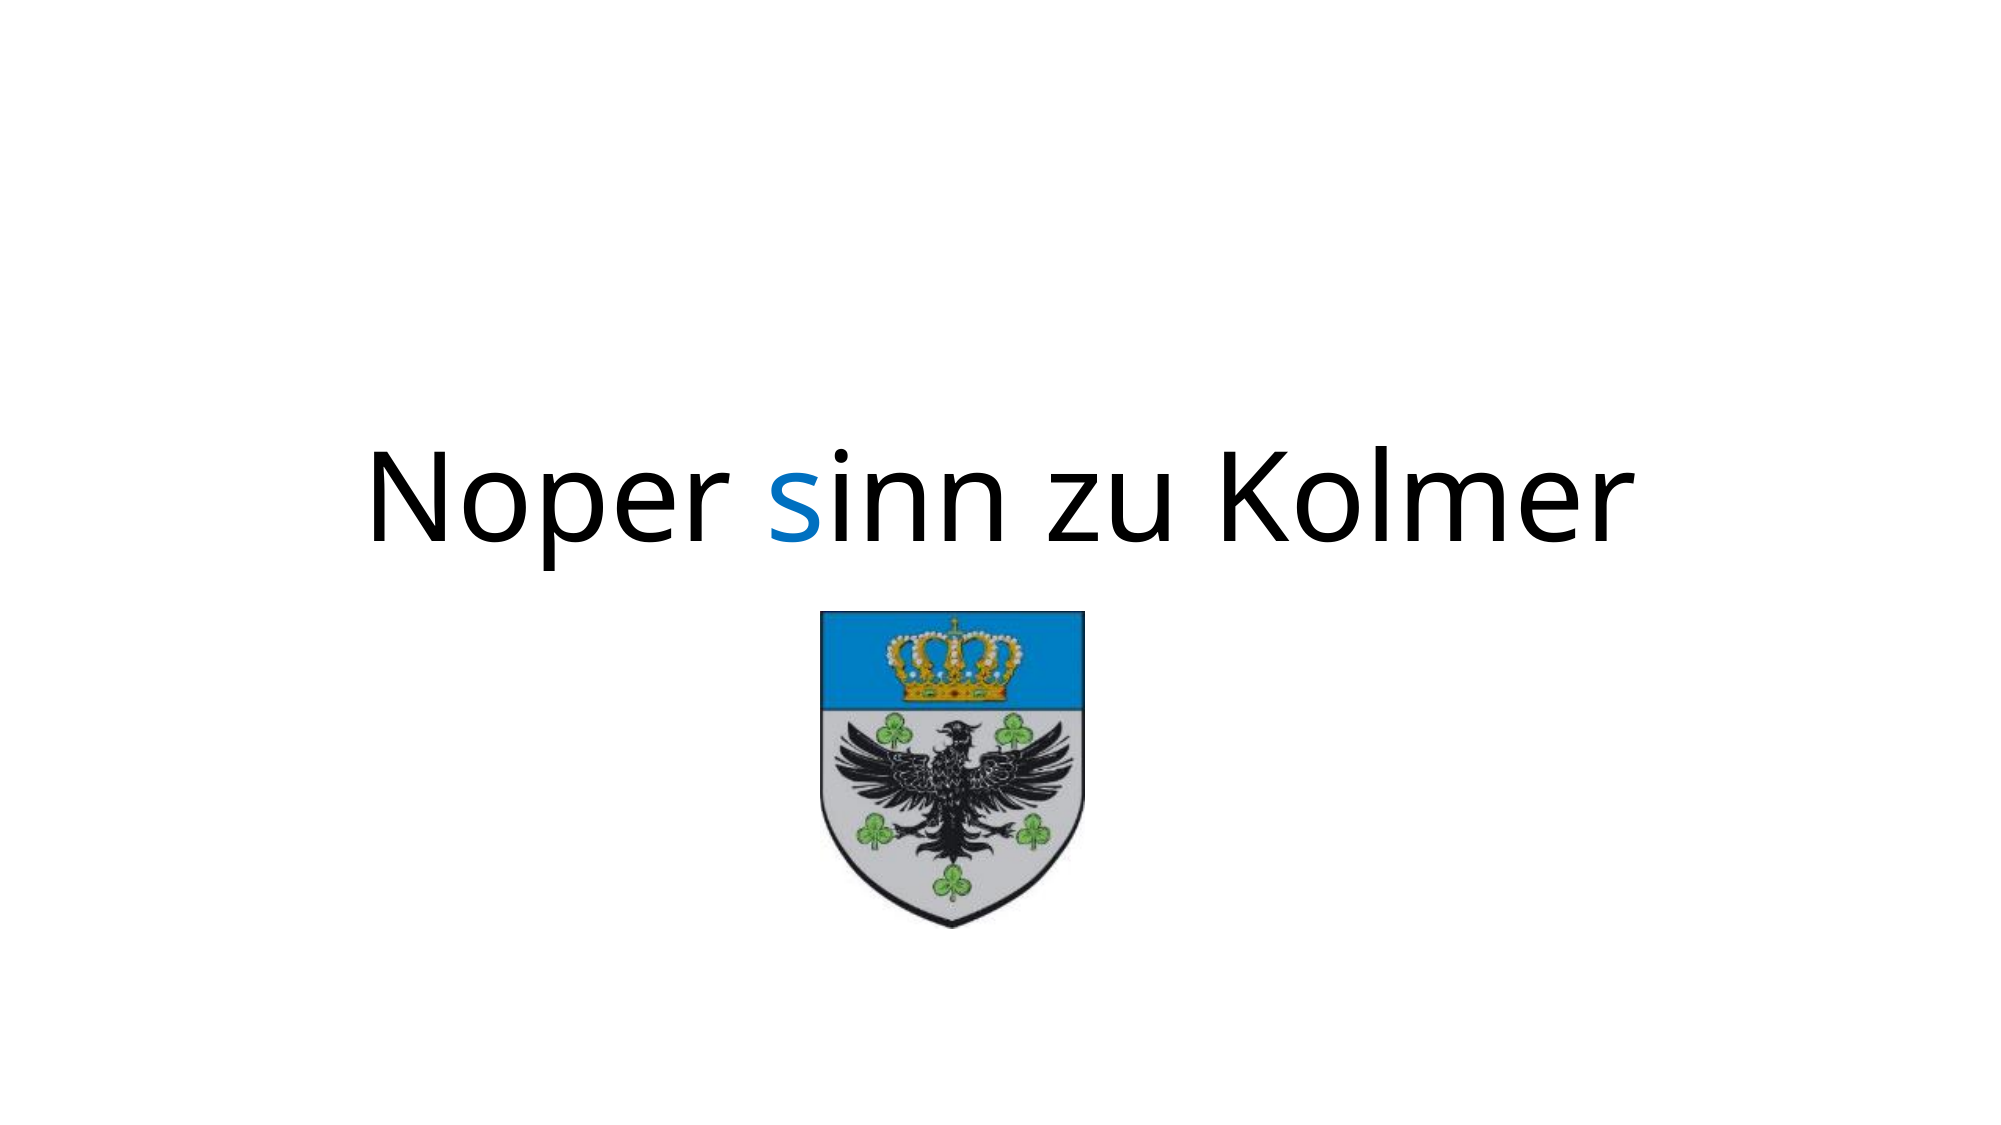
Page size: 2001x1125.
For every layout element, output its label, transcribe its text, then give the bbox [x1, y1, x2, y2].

title Noper sinn zu Kolmer [249, 184, 1750, 576]
picture [820, 611, 1085, 929]
